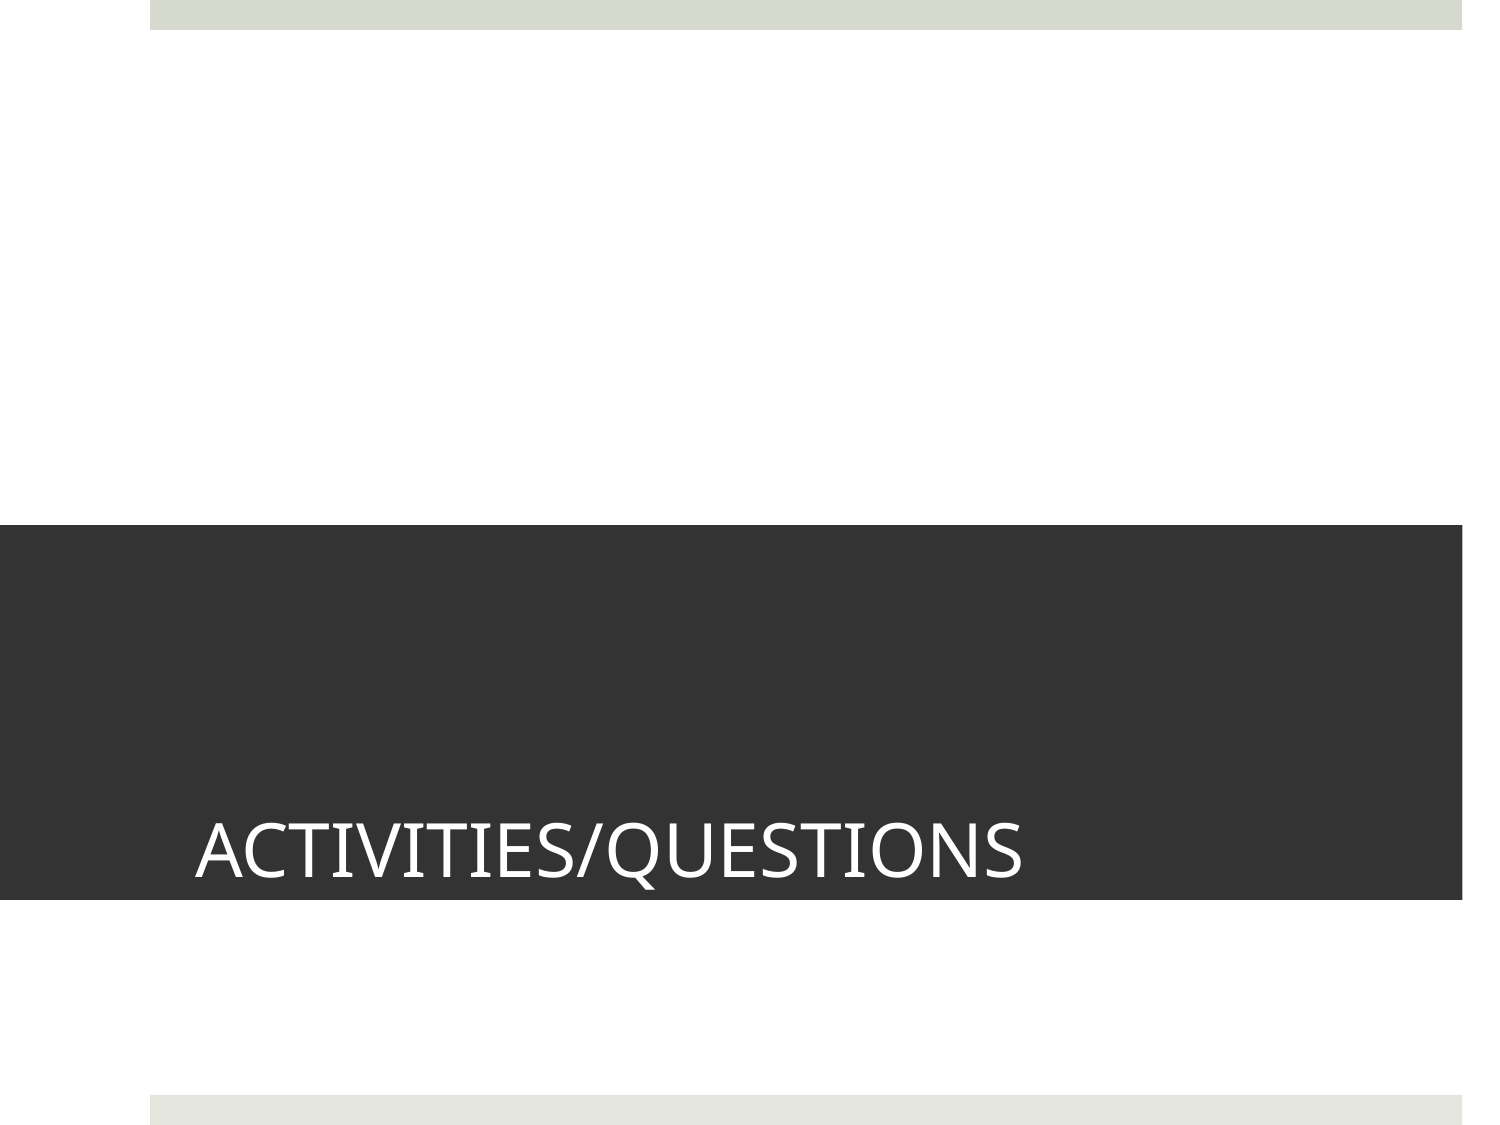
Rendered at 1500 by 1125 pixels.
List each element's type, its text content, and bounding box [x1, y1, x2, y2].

title ACTIVITIES/QUESTIONS [0, 525, 1463, 900]
